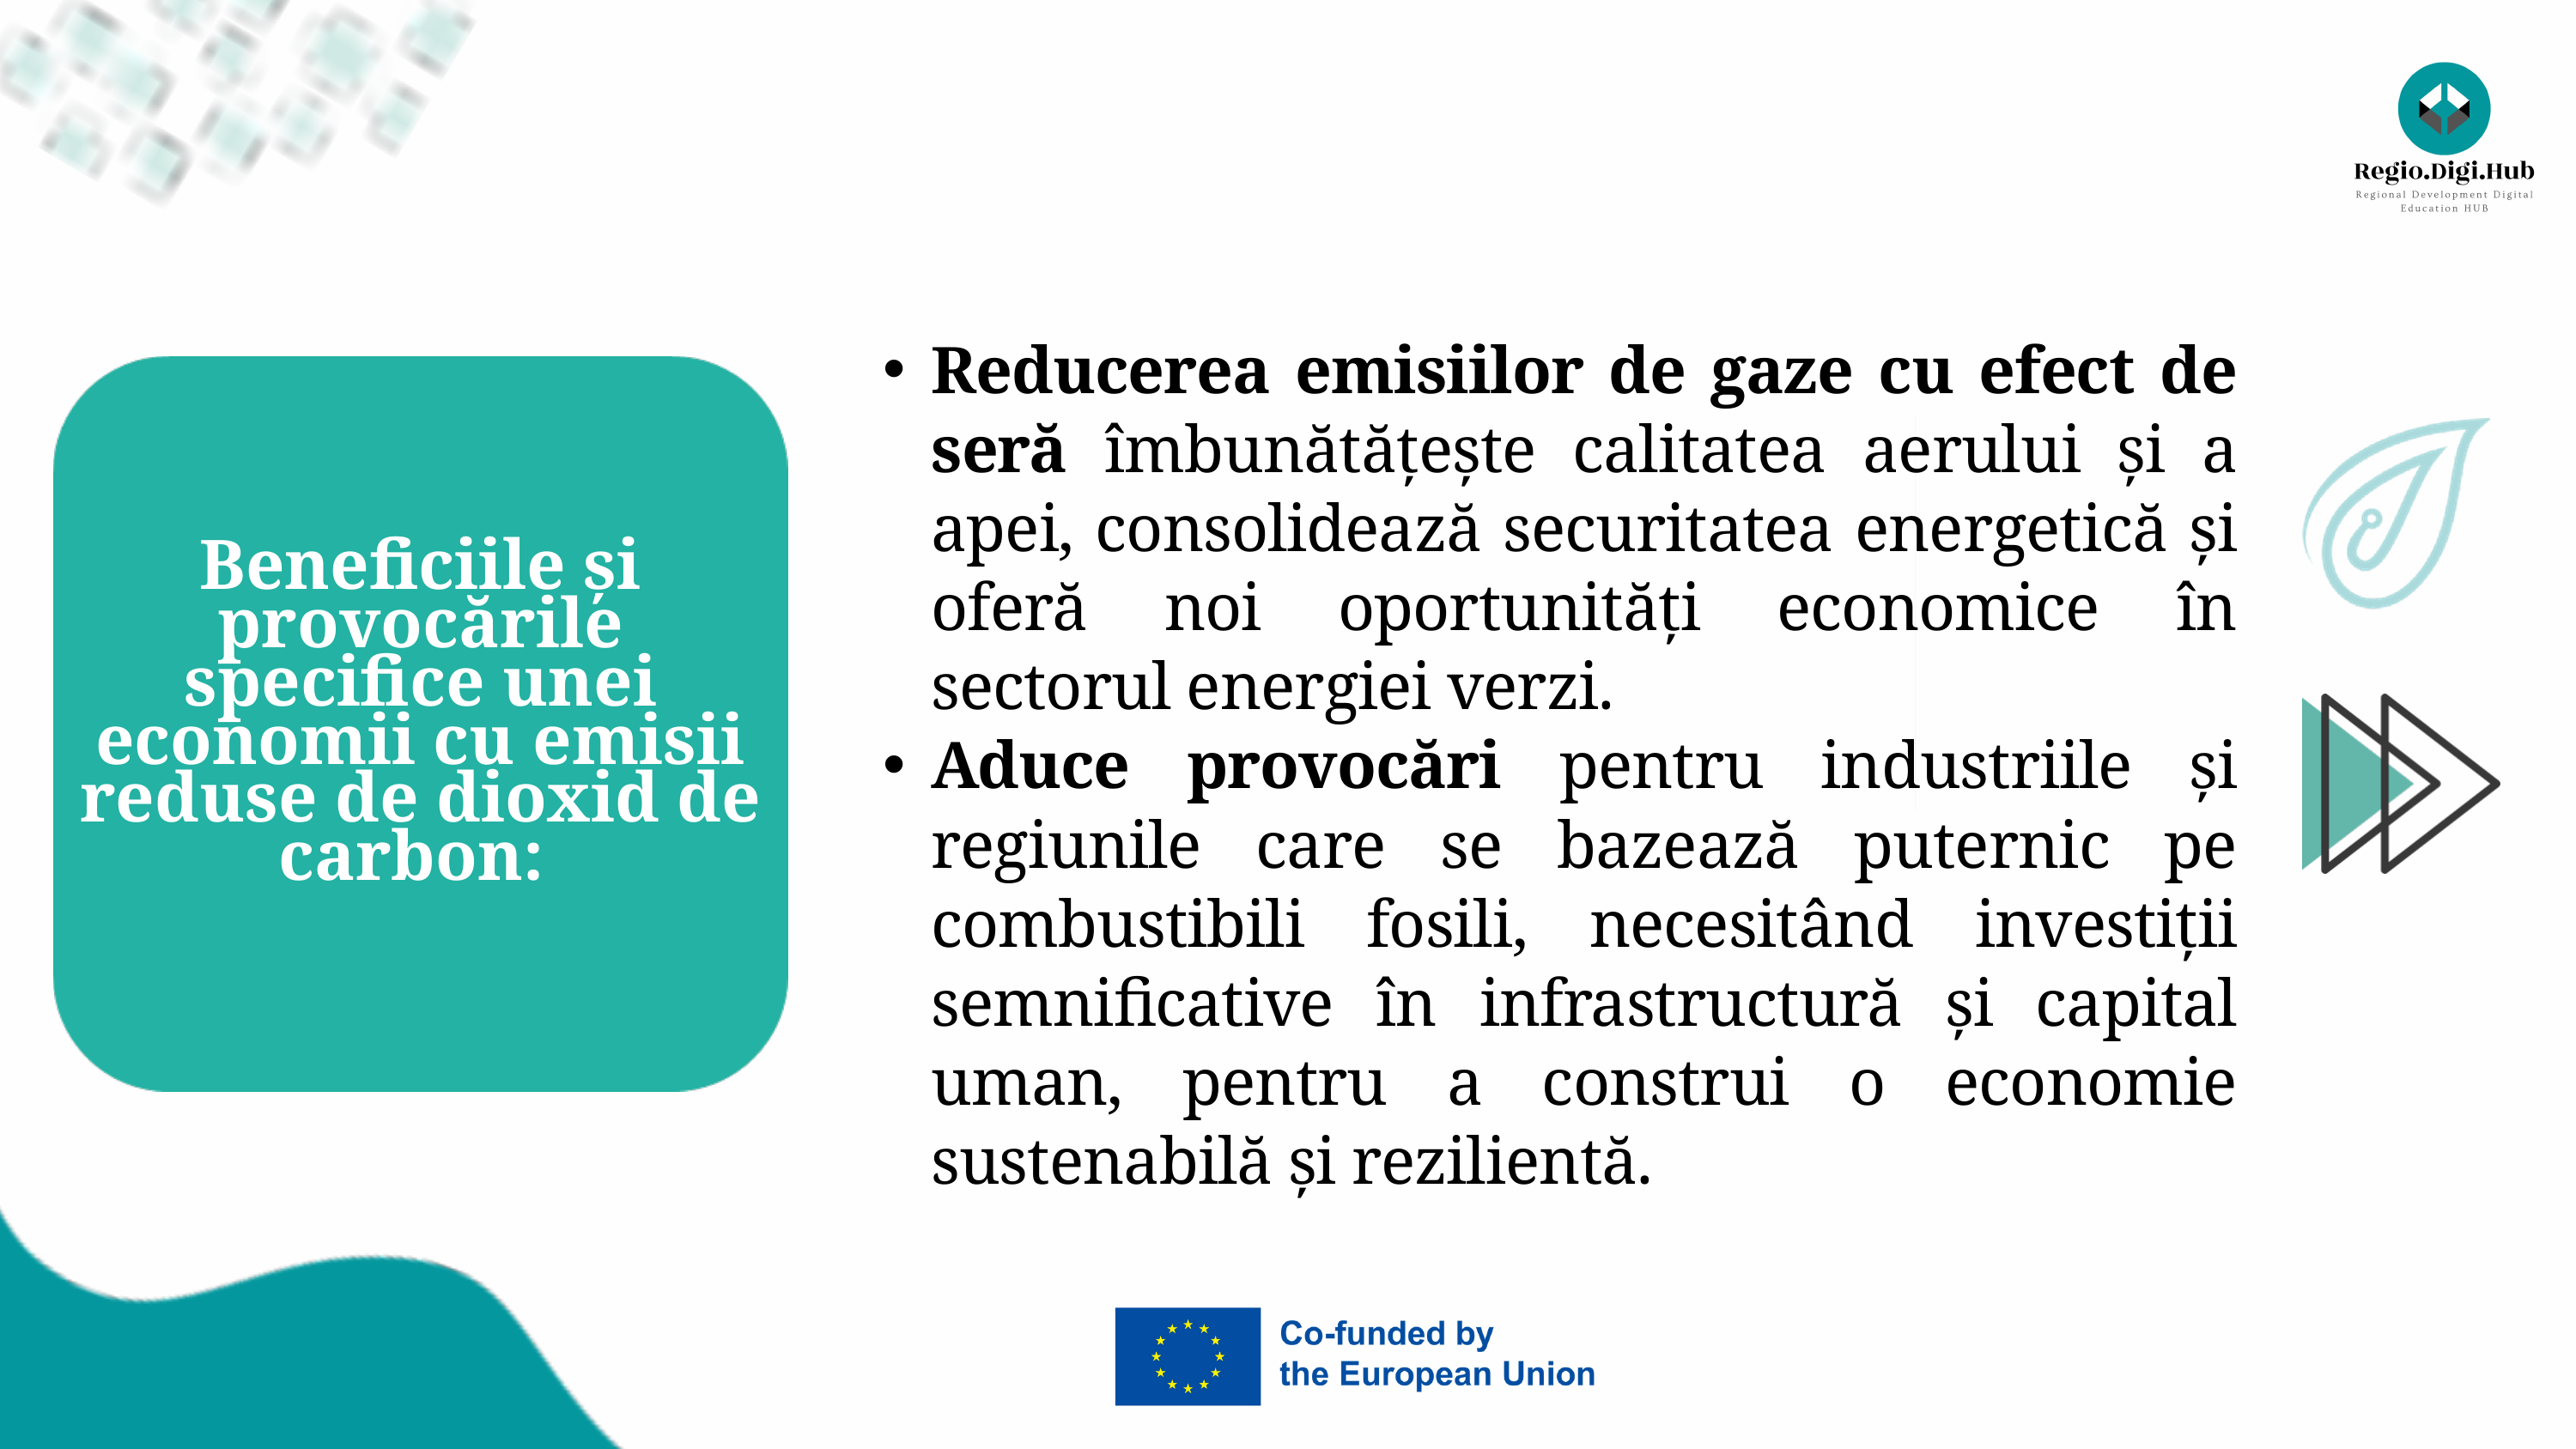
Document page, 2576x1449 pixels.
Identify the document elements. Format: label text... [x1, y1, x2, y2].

picture [0, 0, 481, 296]
picture [0, 356, 1031, 1449]
text_box Reducerea emisiilor de gaze cu efect de seră îmbunătățește calitatea aerului și a apei, consolidează securitatea energetică și oferă noi oportunități economice în sectorul energiei verzi. Aduce provocări pentru industriile și regiunile care se bazează puternic pe combustibili fosili, necesitând investiții semnificative în infrastructură și capital uman, pentru a construi o economie sustenabilă și rezilientă. [835, 327, 2238, 1197]
picture [1108, 1301, 1631, 1412]
picture [2302, 417, 2490, 609]
picture [2302, 694, 2500, 875]
picture [2312, 0, 2576, 264]
